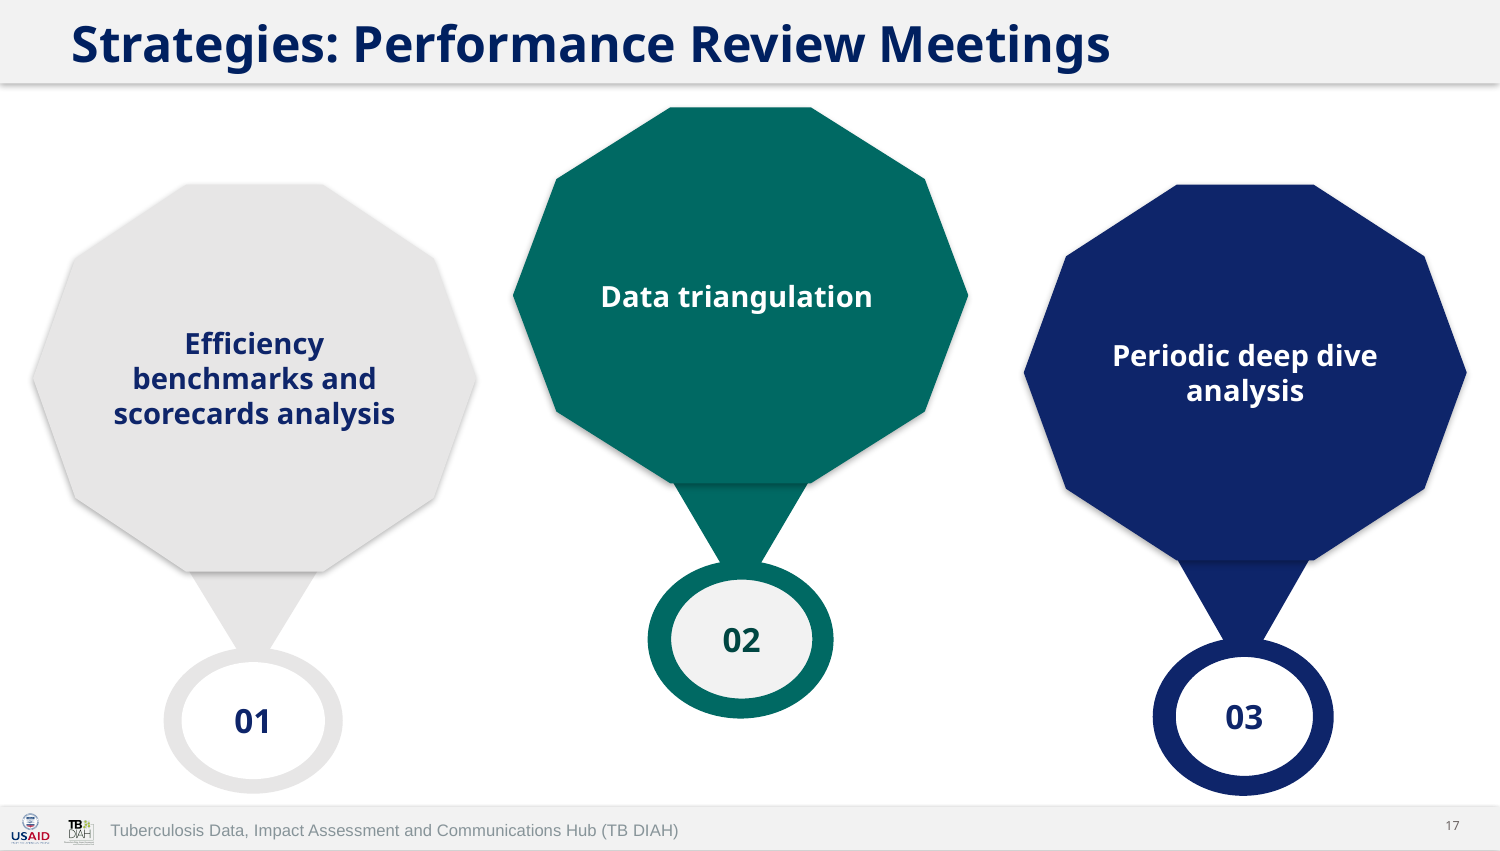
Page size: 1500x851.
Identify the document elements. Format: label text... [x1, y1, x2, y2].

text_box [1024, 185, 1467, 794]
slide_number 17 [1370, 811, 1475, 842]
picture [3, 805, 58, 851]
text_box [513, 107, 968, 717]
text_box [33, 185, 476, 794]
title Strategies: Performance Review Meetings [56, 4, 1332, 80]
picture [64, 820, 94, 845]
